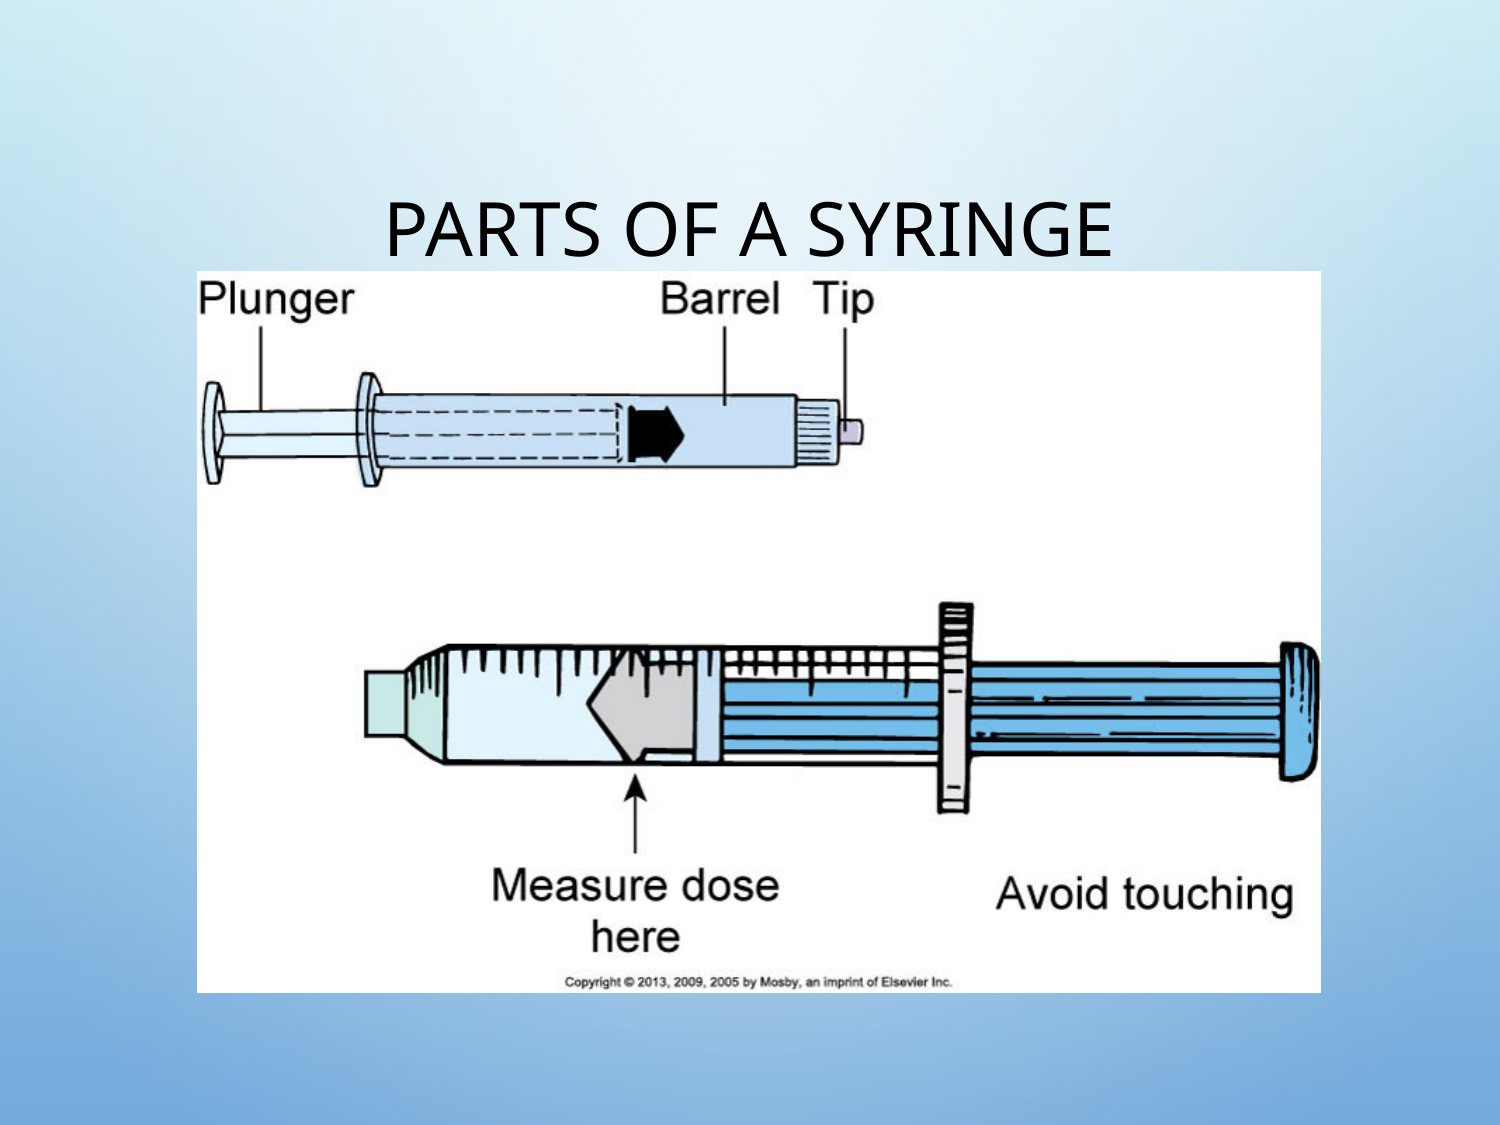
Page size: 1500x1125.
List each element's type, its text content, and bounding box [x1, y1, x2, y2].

title Medication Administration Injections: Subcutaneous [0, 0, 1500, 395]
picture [196, 271, 1321, 993]
title Parts of a Syringe [112, 101, 1388, 364]
